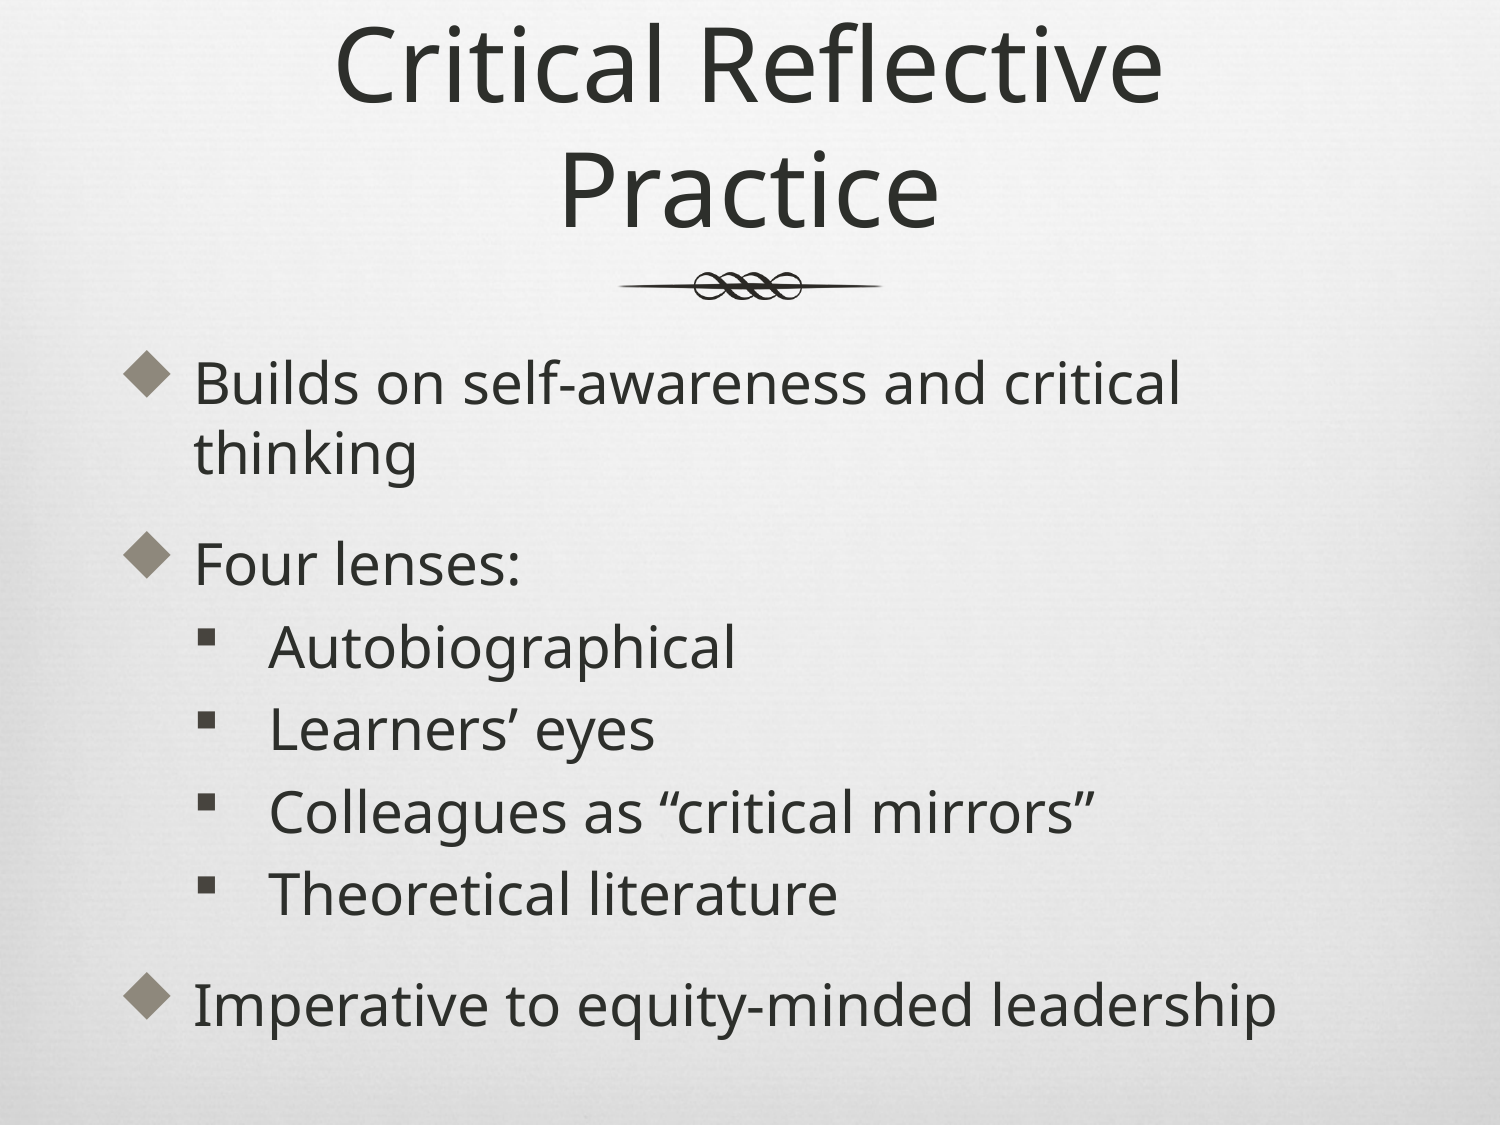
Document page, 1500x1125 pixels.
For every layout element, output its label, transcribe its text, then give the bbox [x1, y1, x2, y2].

list Builds on self-awareness and critical thinking Four lenses: Autobiographical Learners’ eyes Colleagues as “critical mirrors” Theoretical literature Imperative to equity-minded leadership [103, 338, 1388, 1067]
picture [615, 272, 885, 300]
title Critical Reflective Practice [112, 11, 1388, 236]
